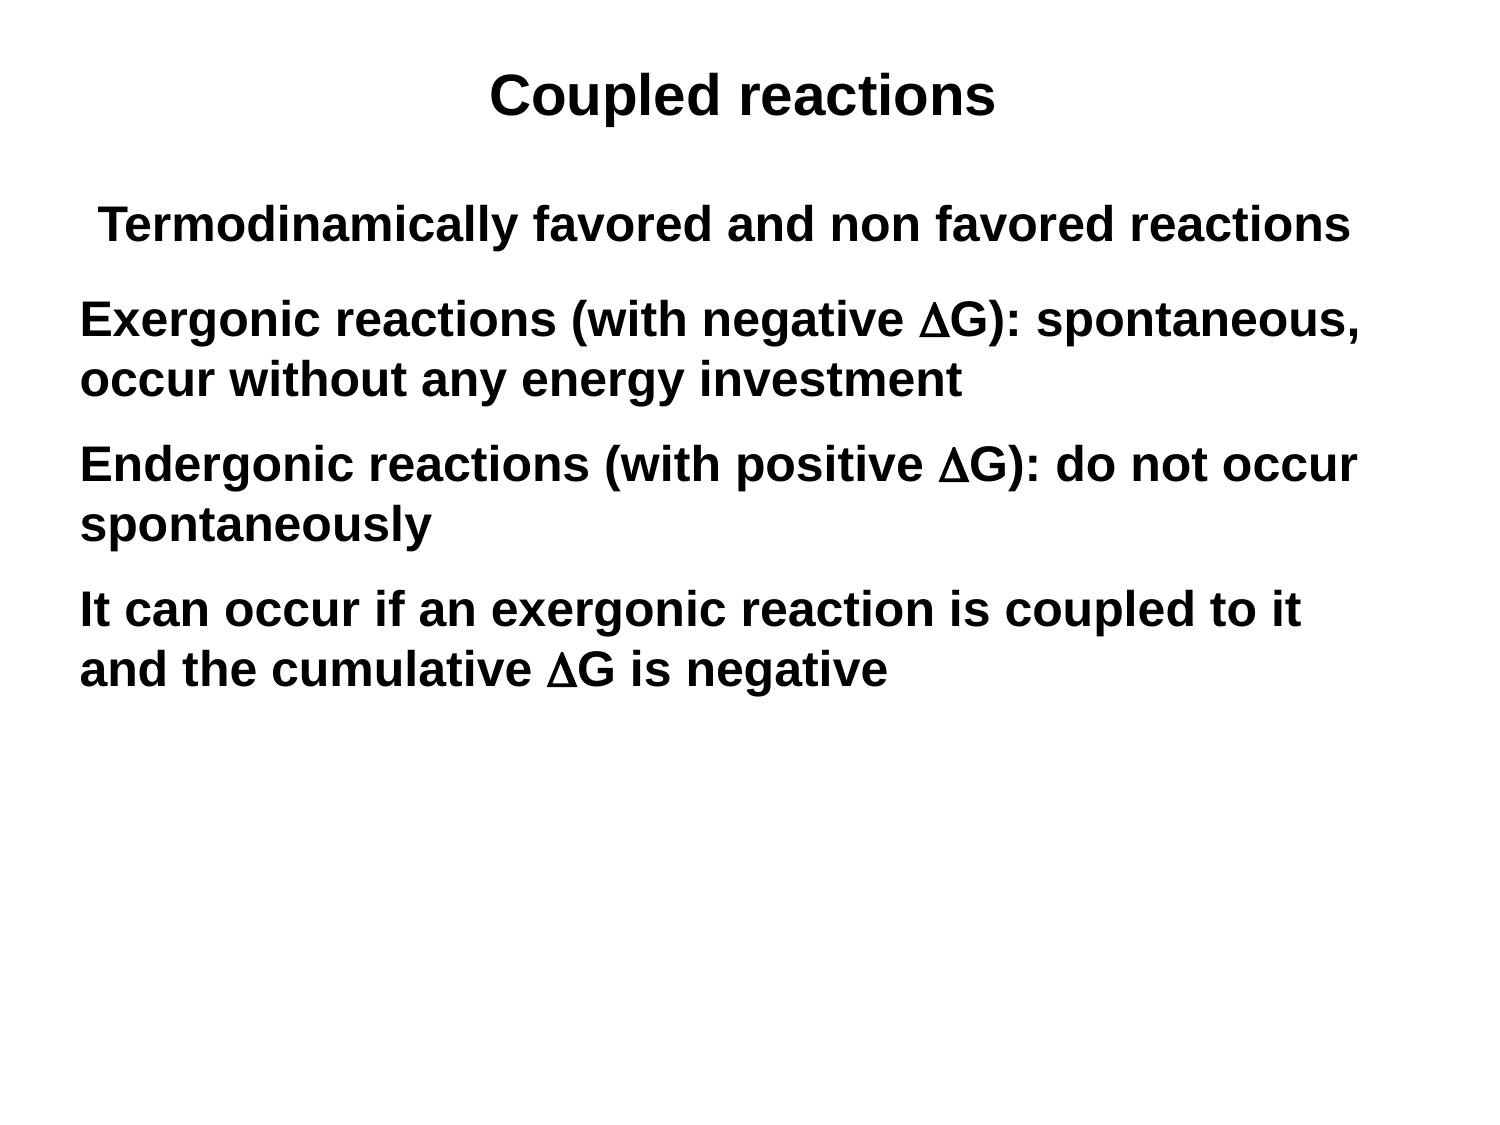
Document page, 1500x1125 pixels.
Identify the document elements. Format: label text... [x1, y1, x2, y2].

text_box Coupled reactions [149, 50, 1338, 135]
text_box Termodinamically favored and non favored reactions [82, 184, 1368, 260]
text_box Exergonic reactions (with negative DG): spontaneous, occur without any energy investment Endergonic reactions (with positive DG): do not occur spontaneously It can occur if an exergonic reaction is coupled to it and the cumulative DG is negative [64, 278, 1415, 704]
